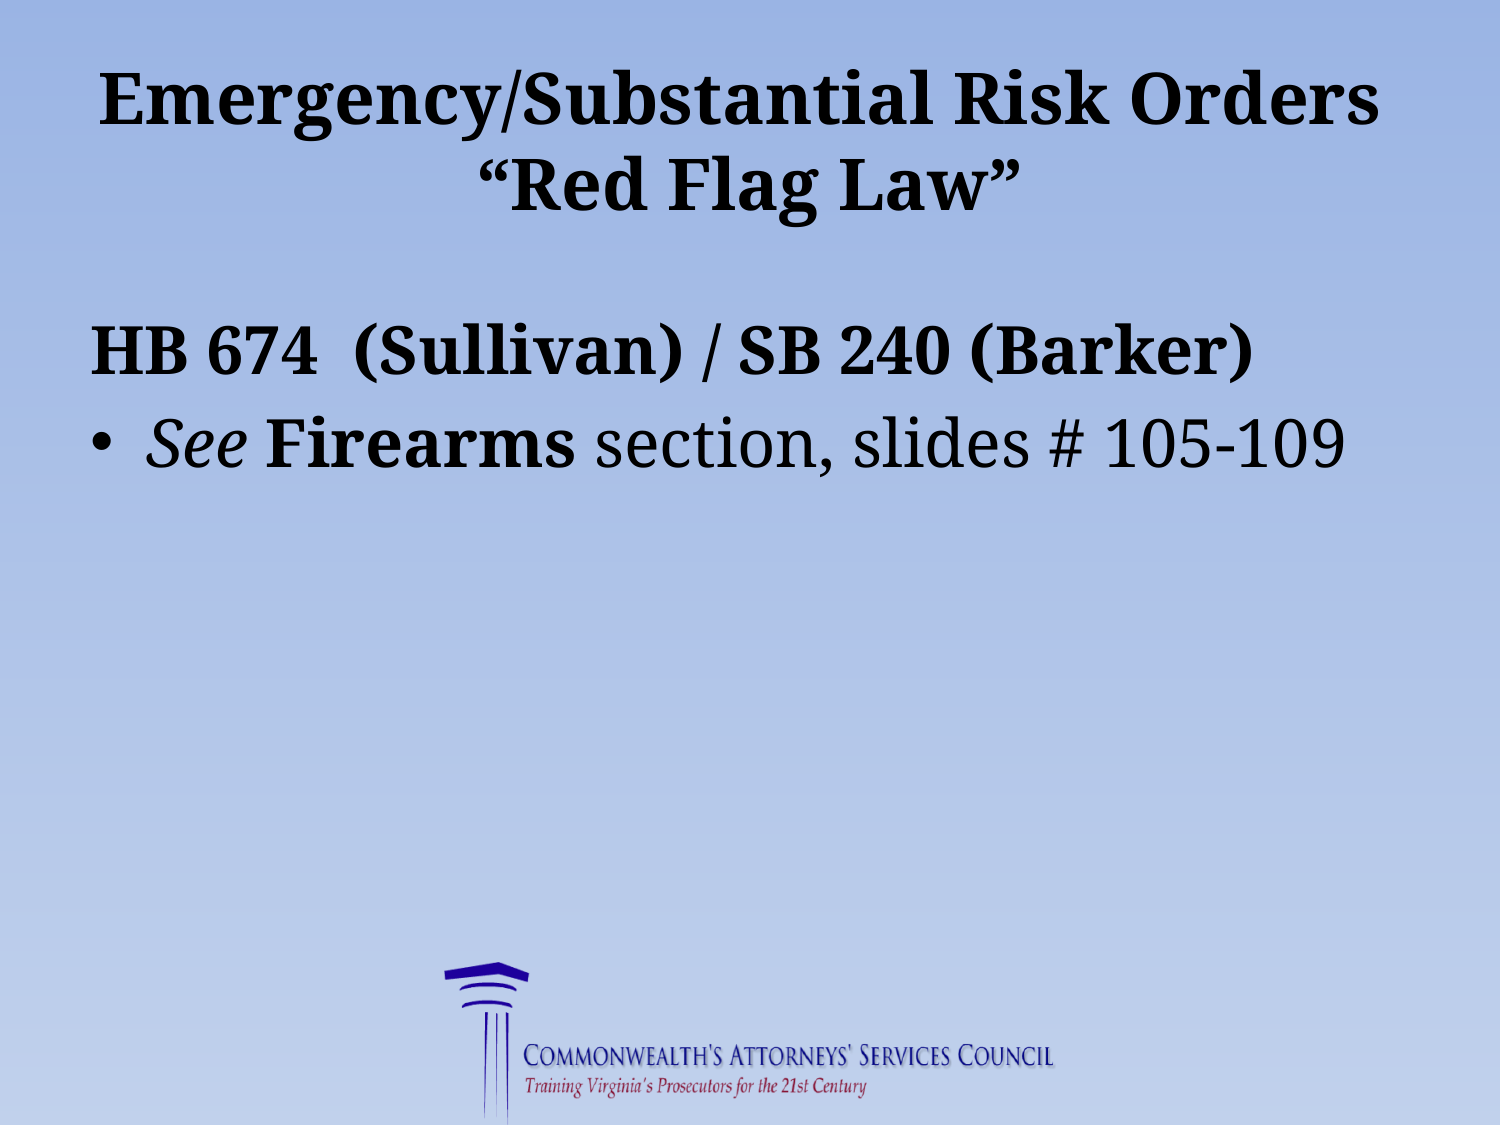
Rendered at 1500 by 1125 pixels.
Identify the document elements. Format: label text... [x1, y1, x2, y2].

picture [444, 962, 1056, 1125]
list HB 674 (Sullivan) / SB 240 (Barker) See Firearms section, slides # 105-109 [75, 299, 1425, 950]
title Emergency/Substantial Risk Orders “Red Flag Law” [75, 45, 1425, 233]
